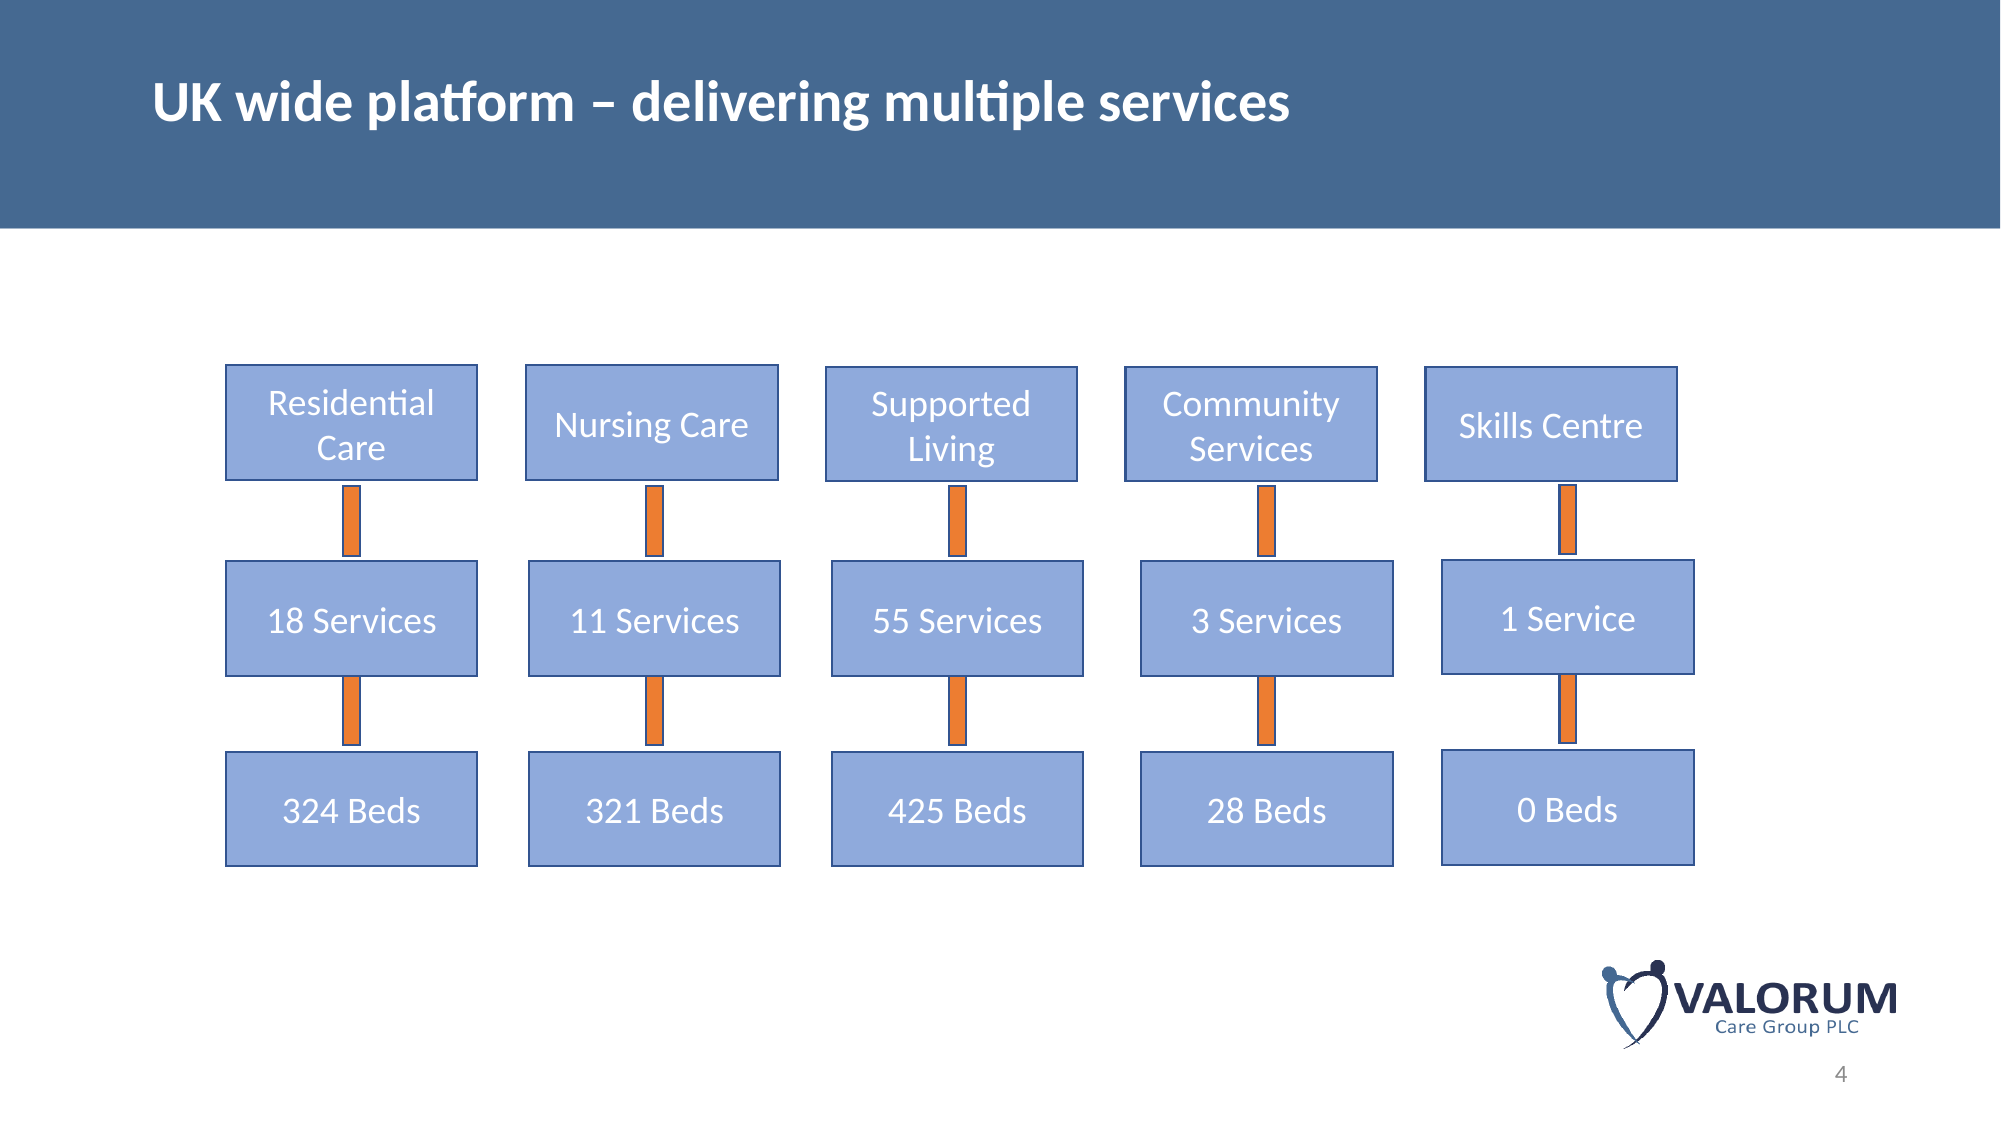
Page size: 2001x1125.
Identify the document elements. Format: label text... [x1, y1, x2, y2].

text_box [948, 485, 967, 557]
text_box Skills Centre [1424, 366, 1678, 482]
text_box 425 Beds [831, 751, 1084, 867]
text_box [1558, 673, 1577, 744]
text_box 324 Beds [225, 751, 478, 867]
text_box [948, 675, 967, 746]
text_box [1257, 675, 1276, 746]
text_box 1 Service [1441, 559, 1695, 675]
text_box Residential Care [225, 364, 478, 481]
text_box 28 Beds [1140, 751, 1394, 867]
text_box 11 Services [528, 560, 781, 677]
text_box Community Services [1124, 366, 1378, 482]
text_box 55 Services [831, 560, 1084, 677]
text_box Supported Living [825, 366, 1078, 482]
text_box [1257, 485, 1276, 557]
text_box 18 Services [225, 560, 478, 677]
picture [0, 0, 2001, 1125]
text_box [1558, 484, 1577, 555]
text_box [342, 485, 361, 557]
title UK wide platform – delivering multiple services [137, 22, 1863, 183]
text_box 0 Beds [1441, 749, 1695, 866]
slide_number 4 [1412, 1042, 1863, 1103]
text_box [645, 485, 664, 557]
text_box 321 Beds [528, 751, 781, 867]
text_box [645, 675, 664, 746]
text_box 3 Services [1140, 560, 1394, 677]
text_box [342, 675, 361, 746]
text_box Nursing Care [525, 364, 779, 481]
